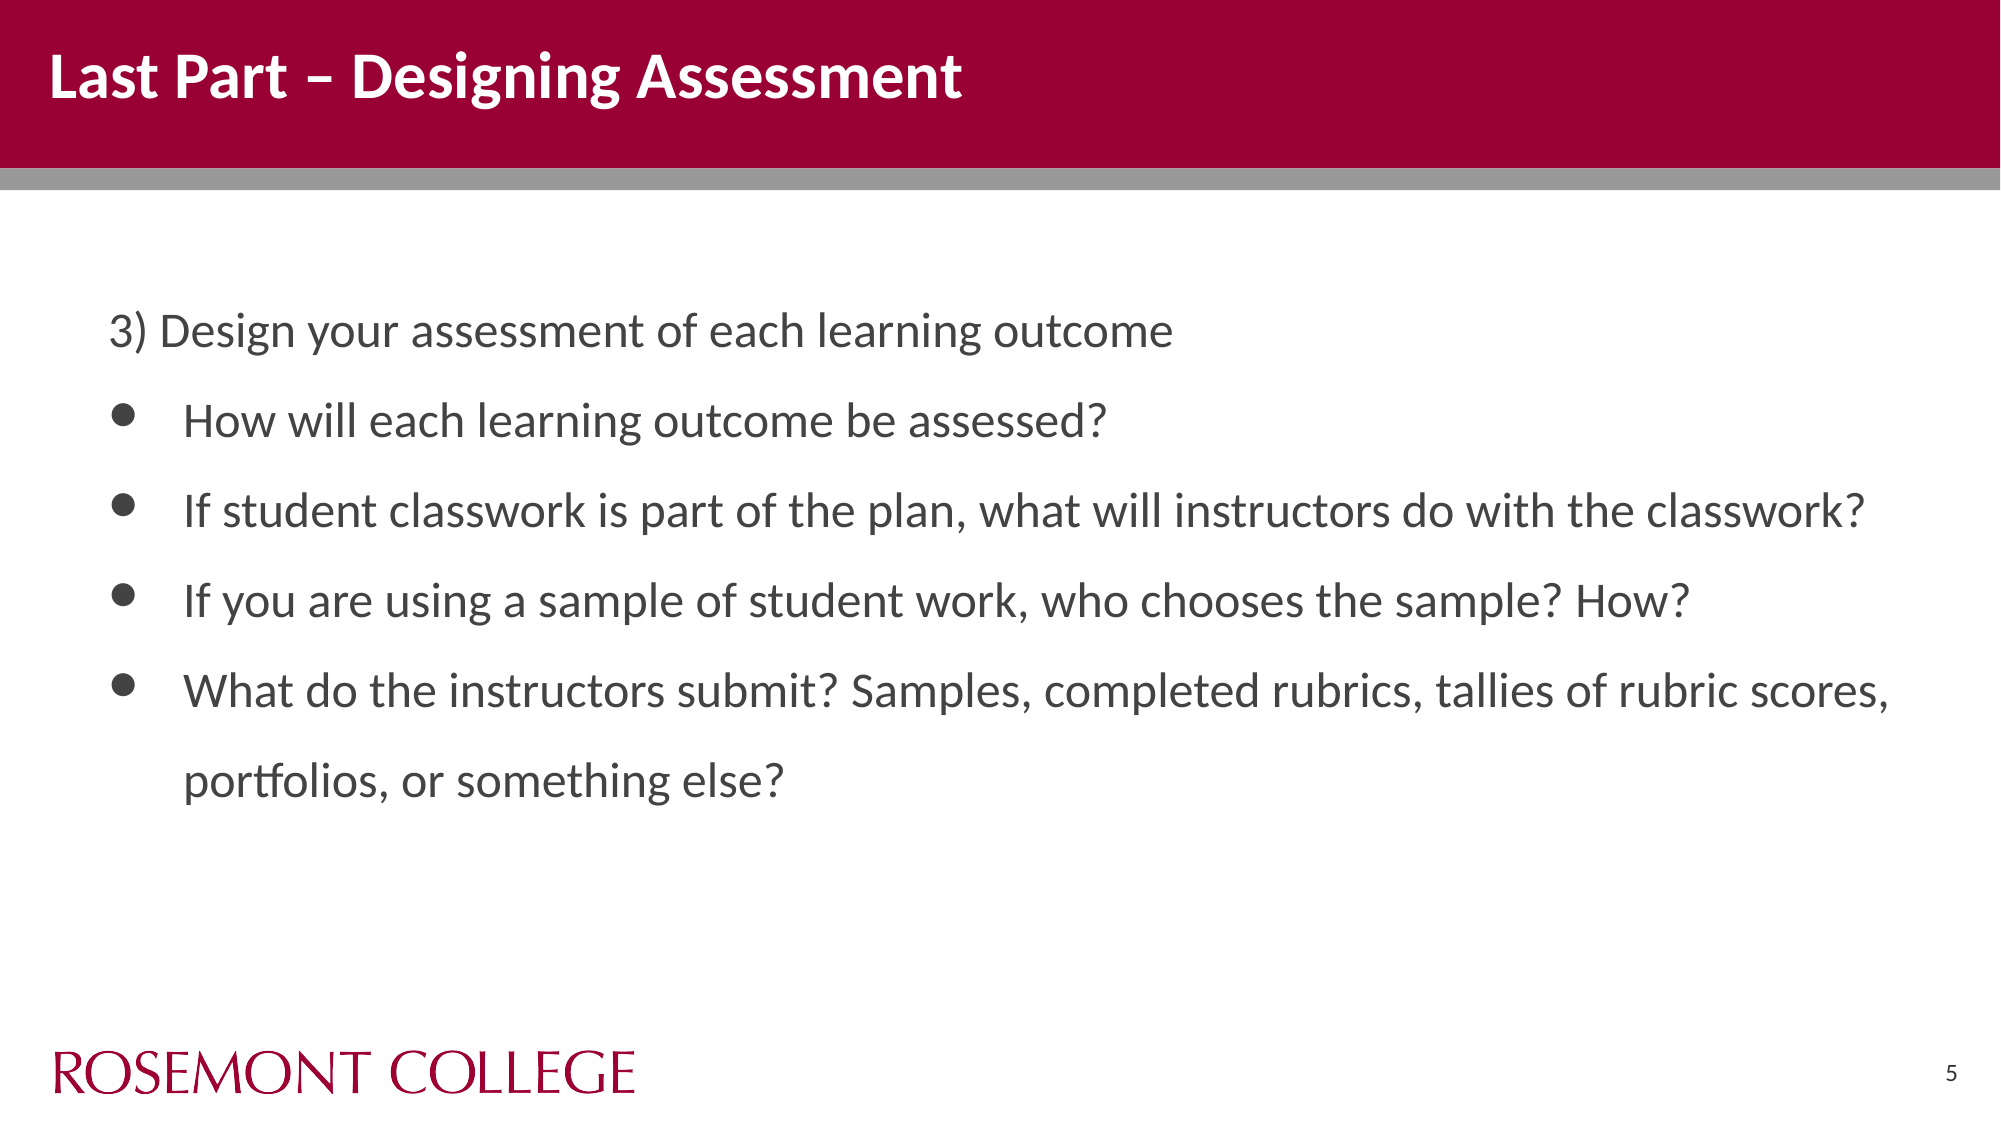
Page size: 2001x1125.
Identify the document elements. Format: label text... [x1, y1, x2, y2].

slide_number 5 [1853, 1037, 1974, 1106]
list 3) Design your assessment of each learning outcome How will each learning outcome be assessed? If student classwork is part of the plan, what will instructors do with the classwork? If you are using a sample of student work, who chooses the sample? How? What do the instructors submit? Samples, completed rubrics, tallies of rubric scores, portfolios, or something else? [68, 252, 1932, 1000]
picture [26, 1014, 661, 1125]
title Last Part – Designing Assessment [34, 16, 1898, 142]
